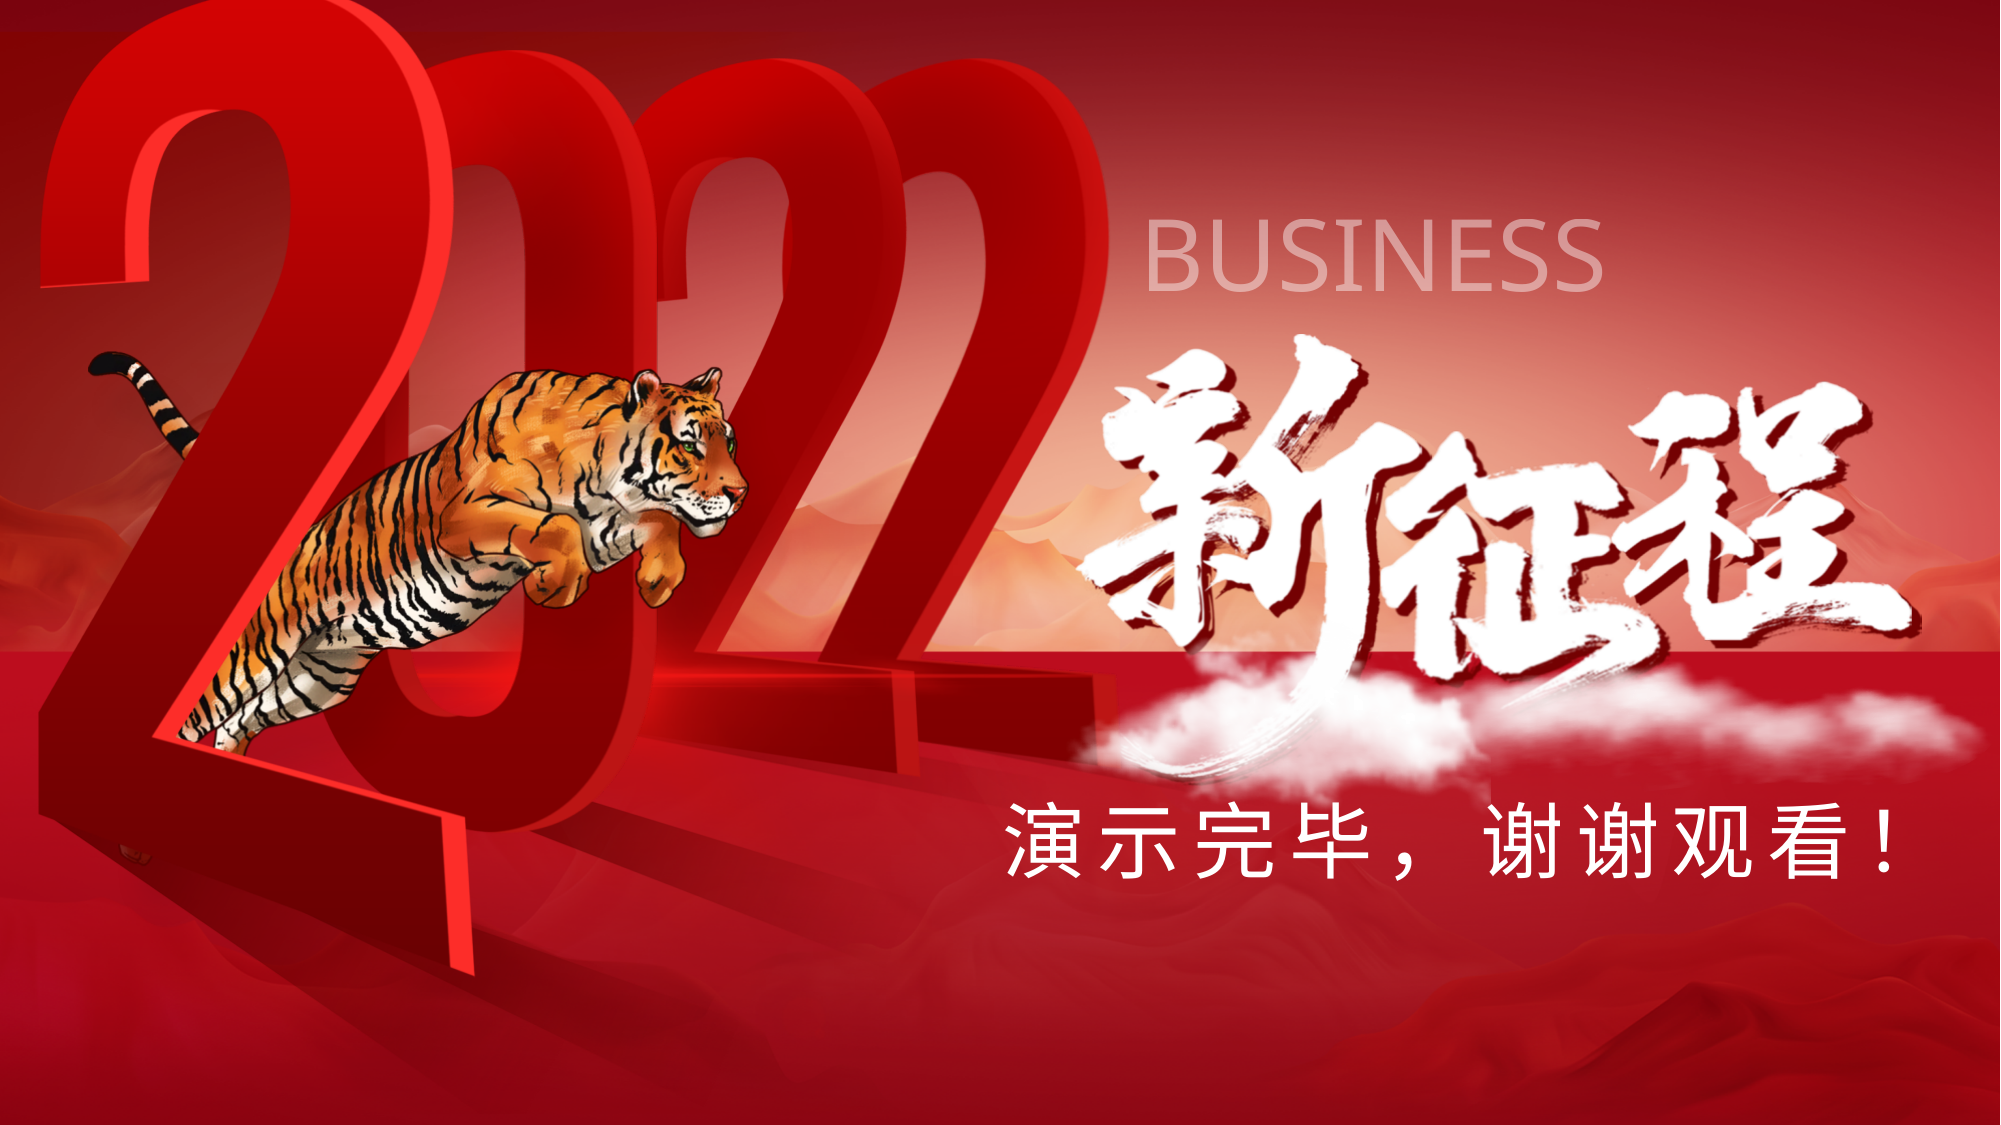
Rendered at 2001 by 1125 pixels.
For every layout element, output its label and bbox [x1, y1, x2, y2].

text_box [0, 351, 794, 1125]
text_box [1020, 590, 2000, 866]
picture [0, 0, 2000, 1125]
